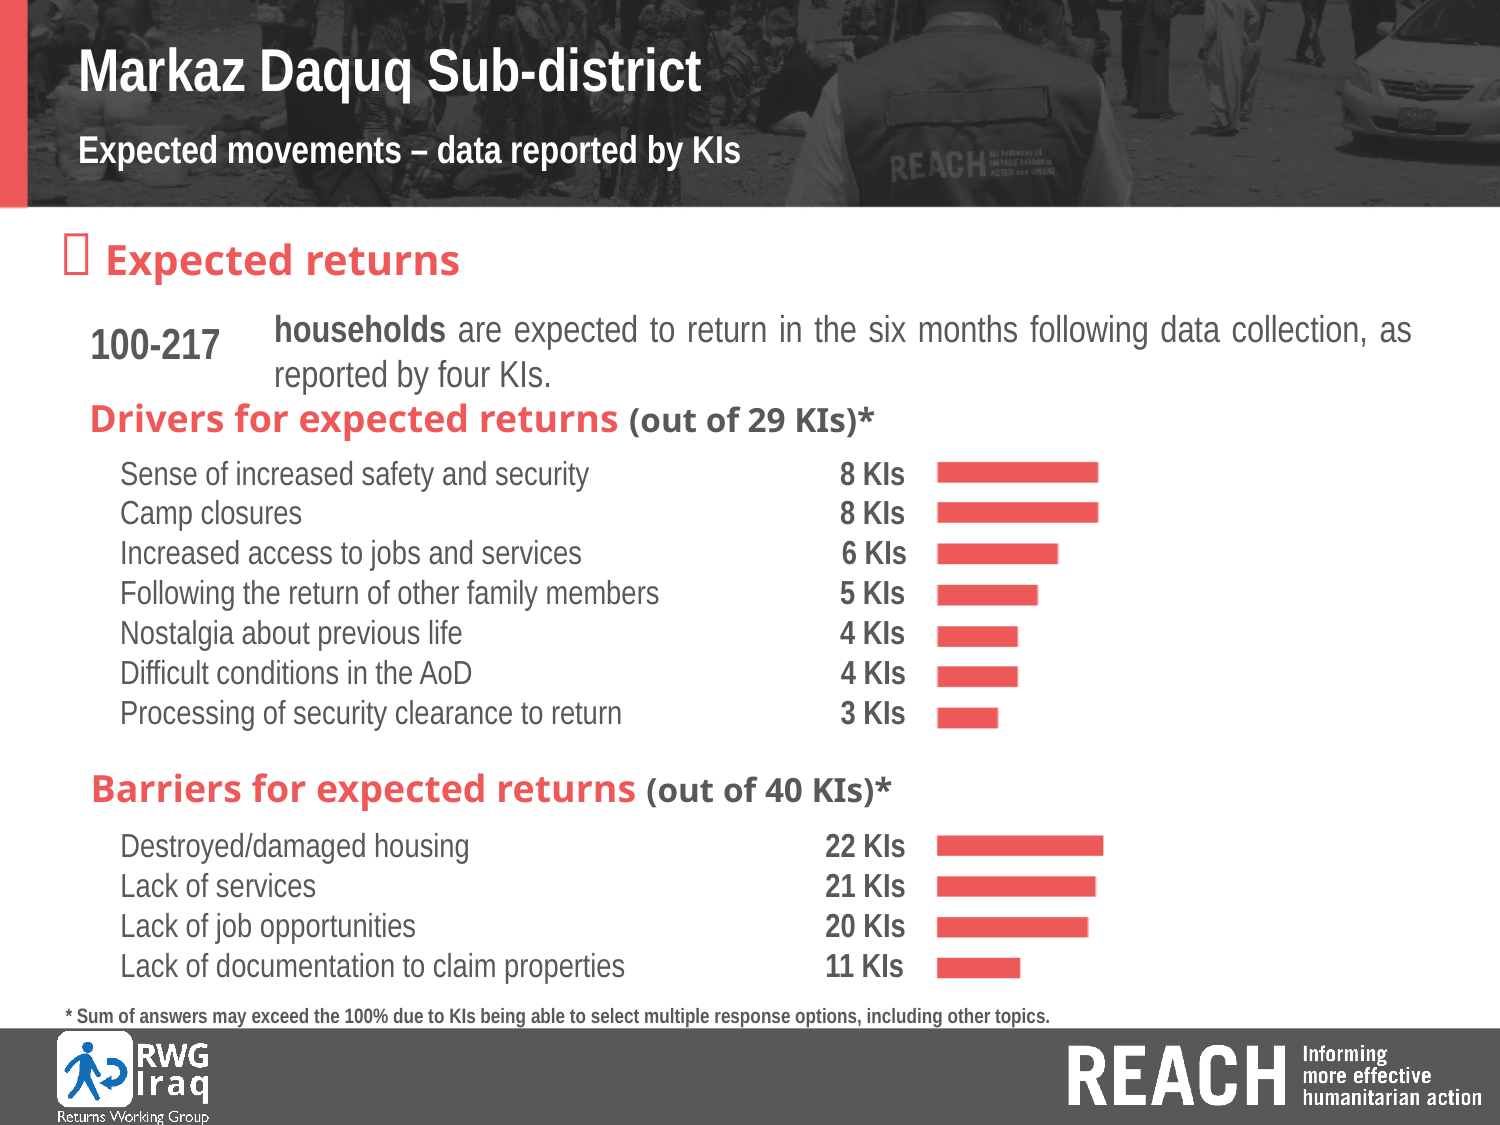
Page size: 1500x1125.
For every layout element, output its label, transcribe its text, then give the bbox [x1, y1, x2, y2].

text_box * Sum of answers may exceed the 100% due to KIs being able to select multiple response options, including other topics. [50, 994, 1434, 1035]
text_box households are expected to return in the six months following data collection, as reported by four KIs. [259, 297, 1428, 403]
text_box  Expected returns [44, 209, 1410, 295]
text_box Drivers for expected returns (out of 29 KIs)* [74, 387, 1348, 448]
text_box 100-217 [75, 299, 236, 405]
text_box Destroyed/damaged housing 22 KIs Lack of services 21 KIs Lack of job opportunities 20 KIs Lack of documentation to claim properties 11 KIs [105, 816, 1136, 992]
text_box Markaz Daquq Sub-district Expected movements – data reported by KIs [63, 43, 1348, 163]
picture [0, 0, 1500, 1125]
text_box Barriers for expected returns (out of 40 KIs)* [75, 757, 1446, 817]
text_box Sense of increased safety and security 8 KIs Camp closures 8 KIs Increased access to jobs and services 6 KIs Following the return of other family members 5 KIs Nostalgia about previous life 4 KIs Difficult conditions in the AoD 4 KIs Processing of security clearance to return 3 KIs [105, 444, 977, 739]
